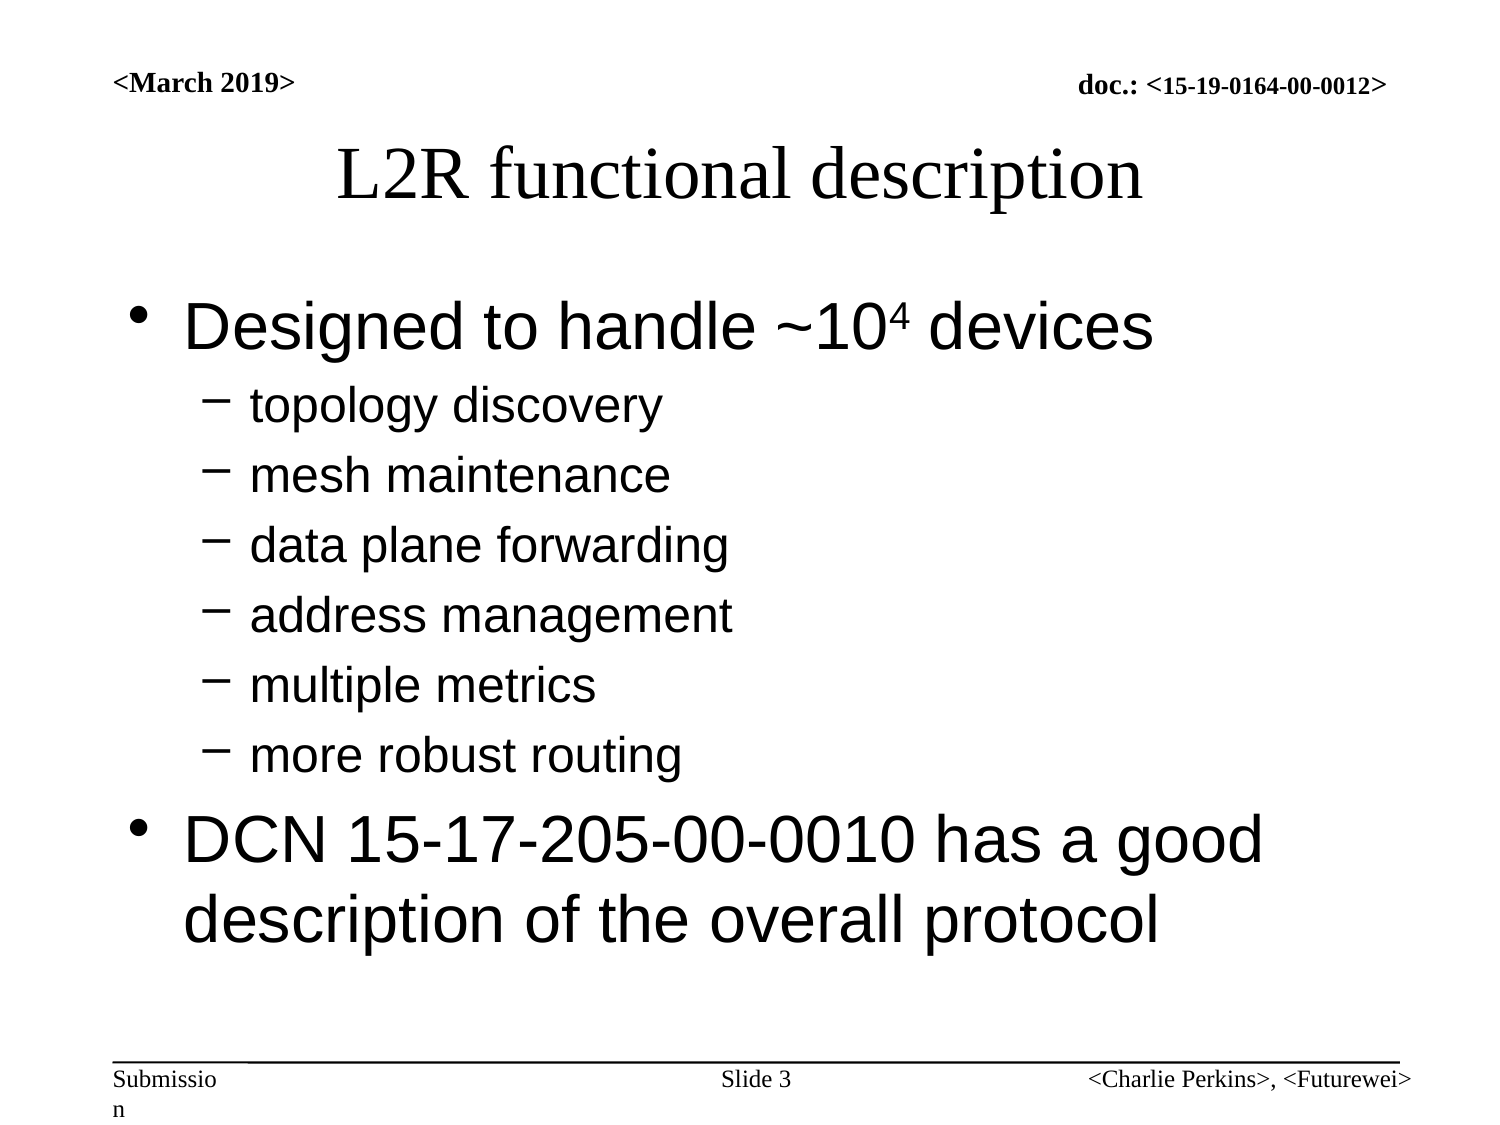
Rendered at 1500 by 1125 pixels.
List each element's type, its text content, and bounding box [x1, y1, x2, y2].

title L2R functional description [112, 112, 1388, 225]
footer <Charlie Perkins>, <Futurewei> [899, 1061, 1413, 1093]
list Designed to handle ~104 devices topology discovery mesh maintenance data plane forwarding address management multiple metrics more robust routing DCN 15-17-205-00-0010 has a good description of the overall protocol [112, 275, 1388, 1013]
slide_number Slide 3 [712, 1061, 800, 1093]
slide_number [112, 62, 376, 99]
